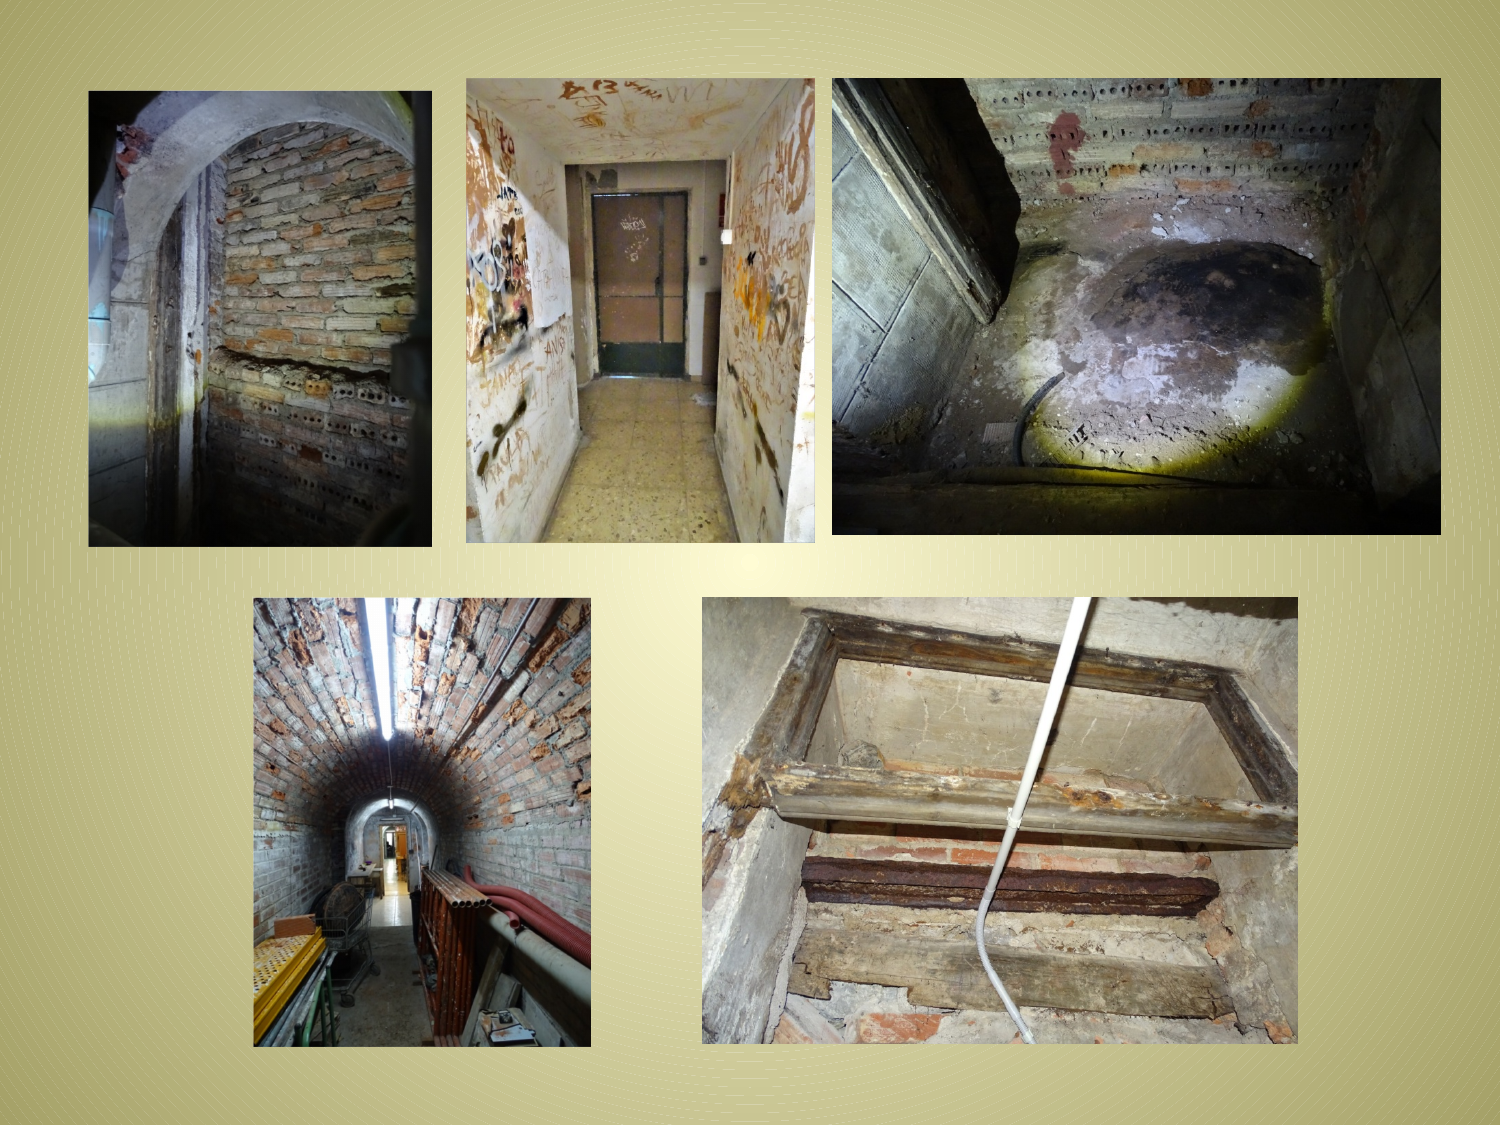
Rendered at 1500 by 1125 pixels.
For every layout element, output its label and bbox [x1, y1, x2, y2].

picture [832, 77, 1442, 535]
picture [702, 597, 1298, 1045]
picture [31, 77, 815, 546]
picture [197, 598, 647, 1046]
